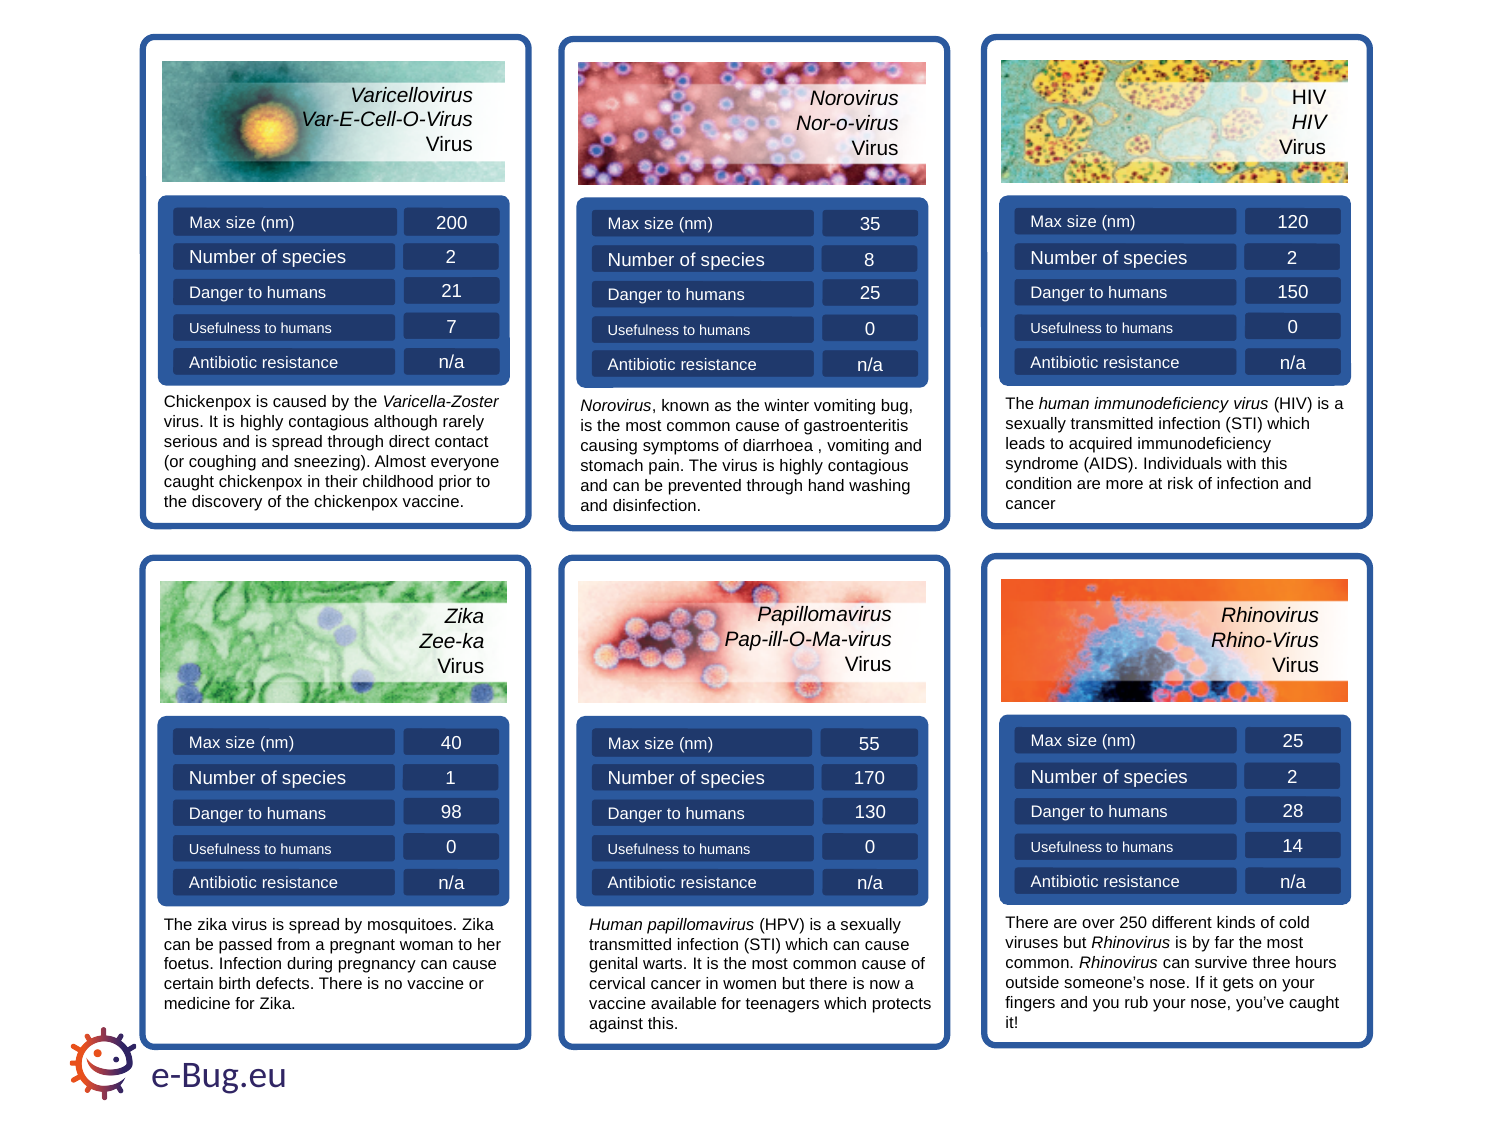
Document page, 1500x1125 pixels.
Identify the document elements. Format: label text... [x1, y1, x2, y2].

text_box 170 [821, 764, 918, 791]
text_box [160, 198, 507, 383]
text_box [984, 556, 1370, 1046]
text_box Max size (nm) [592, 210, 814, 237]
text_box [561, 557, 948, 1047]
text_box Max size (nm) [1014, 208, 1237, 235]
text_box 130 [822, 798, 918, 825]
picture [162, 61, 505, 182]
text_box n/a [1245, 867, 1341, 894]
text_box 8 [821, 245, 918, 272]
text_box 0 [822, 833, 918, 860]
text_box [579, 200, 926, 385]
text_box Max size (nm) [173, 207, 397, 236]
text_box 0 [403, 833, 499, 860]
picture [578, 581, 926, 703]
text_box Antibiotic resistance [1014, 348, 1237, 375]
text_box [1002, 198, 1348, 383]
text_box n/a [403, 869, 499, 896]
picture [578, 62, 926, 185]
text_box [579, 719, 926, 904]
text_box Number of species [1014, 243, 1237, 270]
text_box 2 [1244, 243, 1340, 270]
text_box n/a [1245, 348, 1341, 375]
text_box [142, 36, 529, 527]
text_box Number of species [592, 245, 814, 272]
text_box Number of species [1014, 762, 1237, 789]
text_box Number of species [592, 764, 814, 791]
text_box There are over 250 different kinds of cold viruses but Rhinovirus is by far the most common. Rhinovirus can survive three hours outside someone’s nose. If it gets on your fingers and you rub your nose, you’ve caught it! [990, 904, 1364, 1039]
text_box 28 [1245, 796, 1341, 823]
text_box 0 [1245, 312, 1341, 339]
text_box Chickenpox is caused by the Varicella-Zoster virus. It is highly contagious although rarely serious and is spread through direct contact (or coughing and sneezing). Almost everyone caught chickenpox in their childhood prior to the discovery of the chickenpox vaccine. [149, 383, 522, 519]
picture [69, 1027, 137, 1103]
text_box Number of species [173, 243, 395, 270]
text_box Usefulness to humans [1014, 833, 1237, 860]
text_box 2 [1244, 762, 1340, 789]
text_box Max size (nm) [1014, 727, 1237, 754]
text_box Max size (nm) [592, 728, 812, 757]
text_box [984, 37, 1370, 527]
text_box 2 [403, 243, 499, 270]
text_box 25 [822, 279, 918, 306]
footer e-Bug.eu [136, 1042, 643, 1103]
text_box n/a [822, 350, 918, 377]
text_box 200 [404, 207, 500, 236]
text_box Human papillomavirus (HPV) is a sexually transmitted infection (STI) which can cause genital warts. It is the most common cause of cervical cancer in women but there is now a vaccine available for teenagers which protects against this. [574, 905, 948, 1041]
text_box 7 [403, 312, 500, 339]
picture [1001, 60, 1348, 183]
text_box 0 [822, 314, 918, 341]
text_box 40 [403, 728, 499, 755]
text_box 14 [1245, 832, 1341, 858]
text_box Antibiotic resistance [173, 869, 395, 896]
text_box Danger to humans [1014, 279, 1237, 306]
text_box The zika virus is spread by mosquitoes. Zika can be passed from a pregnant woman to her foetus. Infection during pregnancy can cause certain birth defects. There is no vaccine or medicine for Zika. [148, 905, 522, 1021]
text_box Danger to humans [1014, 798, 1237, 825]
text_box 150 [1245, 277, 1341, 304]
text_box Antibiotic resistance [592, 869, 814, 896]
picture [160, 581, 507, 703]
text_box Usefulness to humans [1014, 314, 1237, 341]
text_box Danger to humans [592, 281, 814, 308]
text_box Number of species [173, 764, 395, 791]
text_box Danger to humans [173, 799, 395, 826]
text_box Usefulness to humans [592, 316, 814, 343]
text_box 21 [404, 277, 500, 304]
text_box Usefulness to humans [173, 835, 395, 862]
text_box [160, 719, 507, 904]
text_box 55 [820, 728, 918, 757]
text_box [142, 557, 529, 1042]
text_box The human immunodeficiency virus (HIV) is a sexually transmitted infection (STI) which leads to acquired immunodeficiency syndrome (AIDS). Individuals with this condition are more at risk of infection and cancer [990, 385, 1364, 520]
text_box Norovirus, known as the winter vomiting bug, is the most common cause of gastroenteritis causing symptoms of diarrhoea , vomiting and stomach pain. The virus is highly contagious and can be prevented through hand washing and disinfection. [565, 387, 939, 522]
text_box 25 [1245, 727, 1341, 754]
text_box 1 [402, 764, 499, 791]
text_box Antibiotic resistance [1014, 867, 1237, 894]
text_box n/a [404, 348, 500, 375]
text_box 35 [822, 210, 918, 237]
text_box Danger to humans [592, 799, 814, 826]
text_box n/a [822, 869, 918, 896]
text_box 98 [403, 798, 499, 825]
text_box Antibiotic resistance [173, 348, 395, 375]
text_box 120 [1245, 208, 1341, 235]
text_box [561, 39, 948, 529]
text_box Antibiotic resistance [592, 350, 814, 377]
picture [1001, 579, 1348, 702]
text_box Usefulness to humans [173, 314, 395, 341]
text_box Max size (nm) [173, 728, 395, 755]
text_box Danger to humans [173, 279, 395, 305]
text_box Usefulness to humans [592, 835, 814, 862]
text_box [1002, 717, 1348, 902]
